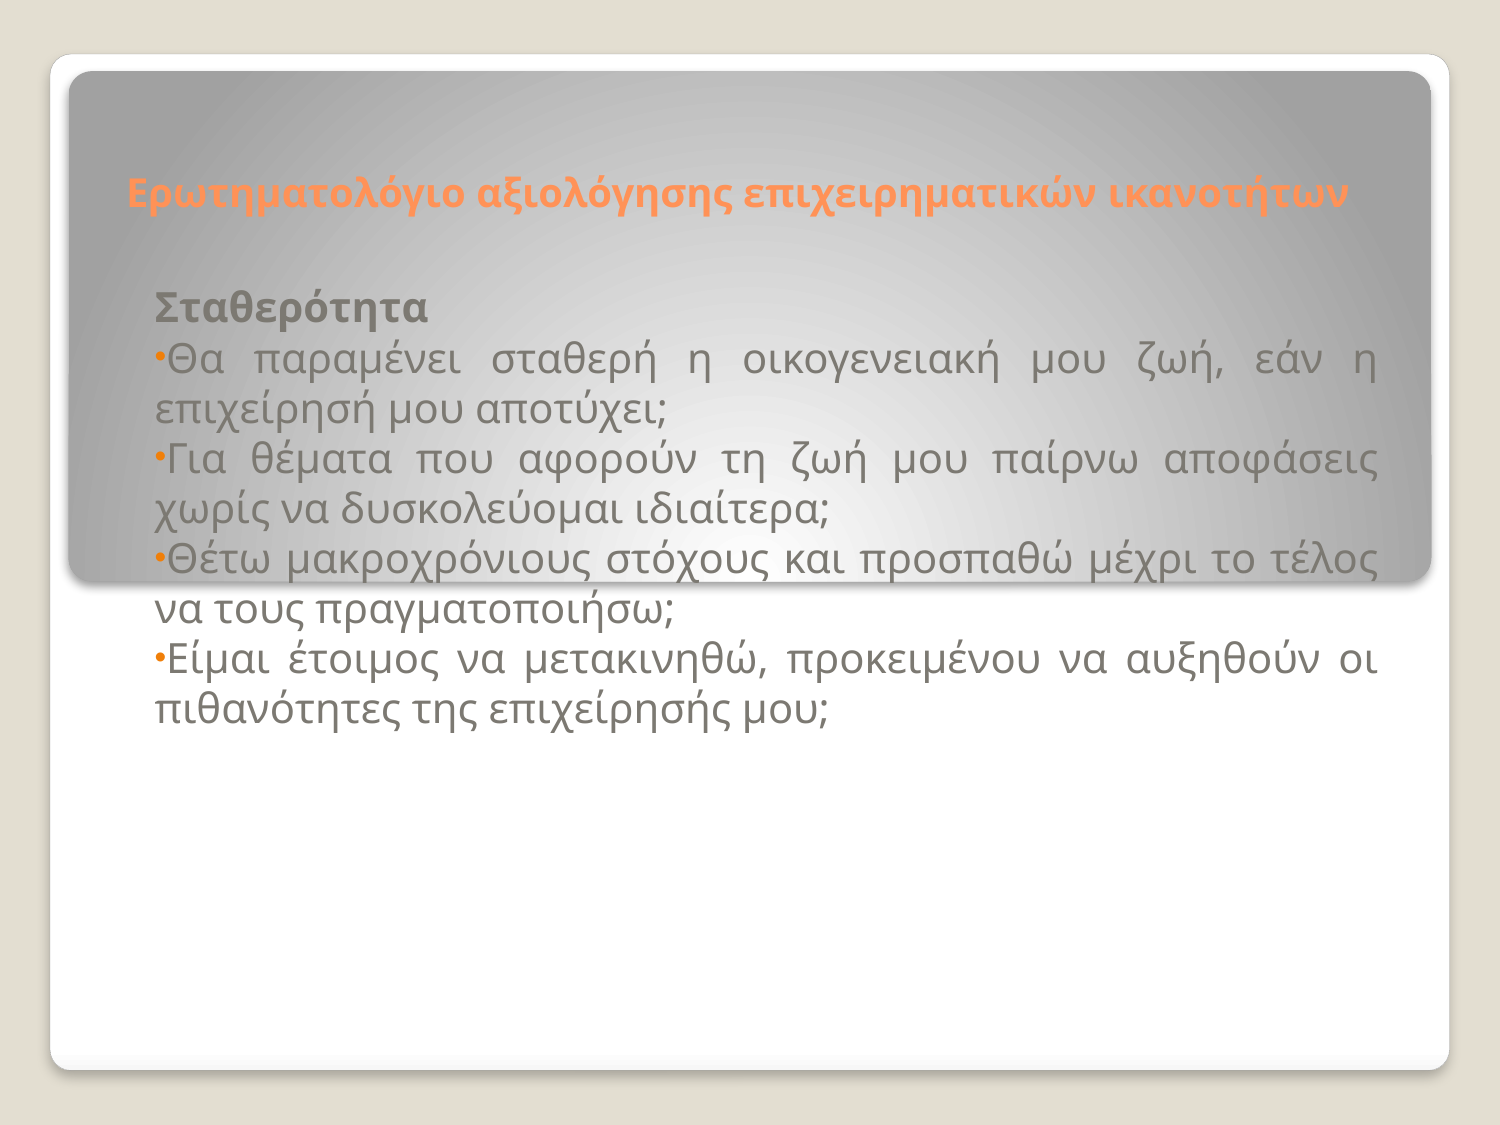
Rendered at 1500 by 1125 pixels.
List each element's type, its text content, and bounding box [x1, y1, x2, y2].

subtitle Σταθερότητα Θα παραμένει σταθερή η οικογενειακή μου ζωή, εάν η επιχείρησή μου αποτύχει; Για θέματα που αφορούν τη ζωή μου παίρνω αποφάσεις χωρίς να δυσκολεύομαι ιδιαίτερα; Θέτω μακροχρόνιους στόχους και προσπαθώ μέχρι το τέλος να τους πραγματοποιήσω; Είμαι έτοιμος να μετακινηθώ, προκειμένου να αυξηθούν οι πιθανότητες της επιχείρησής μου; [118, 281, 1394, 961]
title Ερωτηματολόγιο αξιολόγησης επιχειρηματικών ικανοτήτων [118, 117, 1394, 223]
